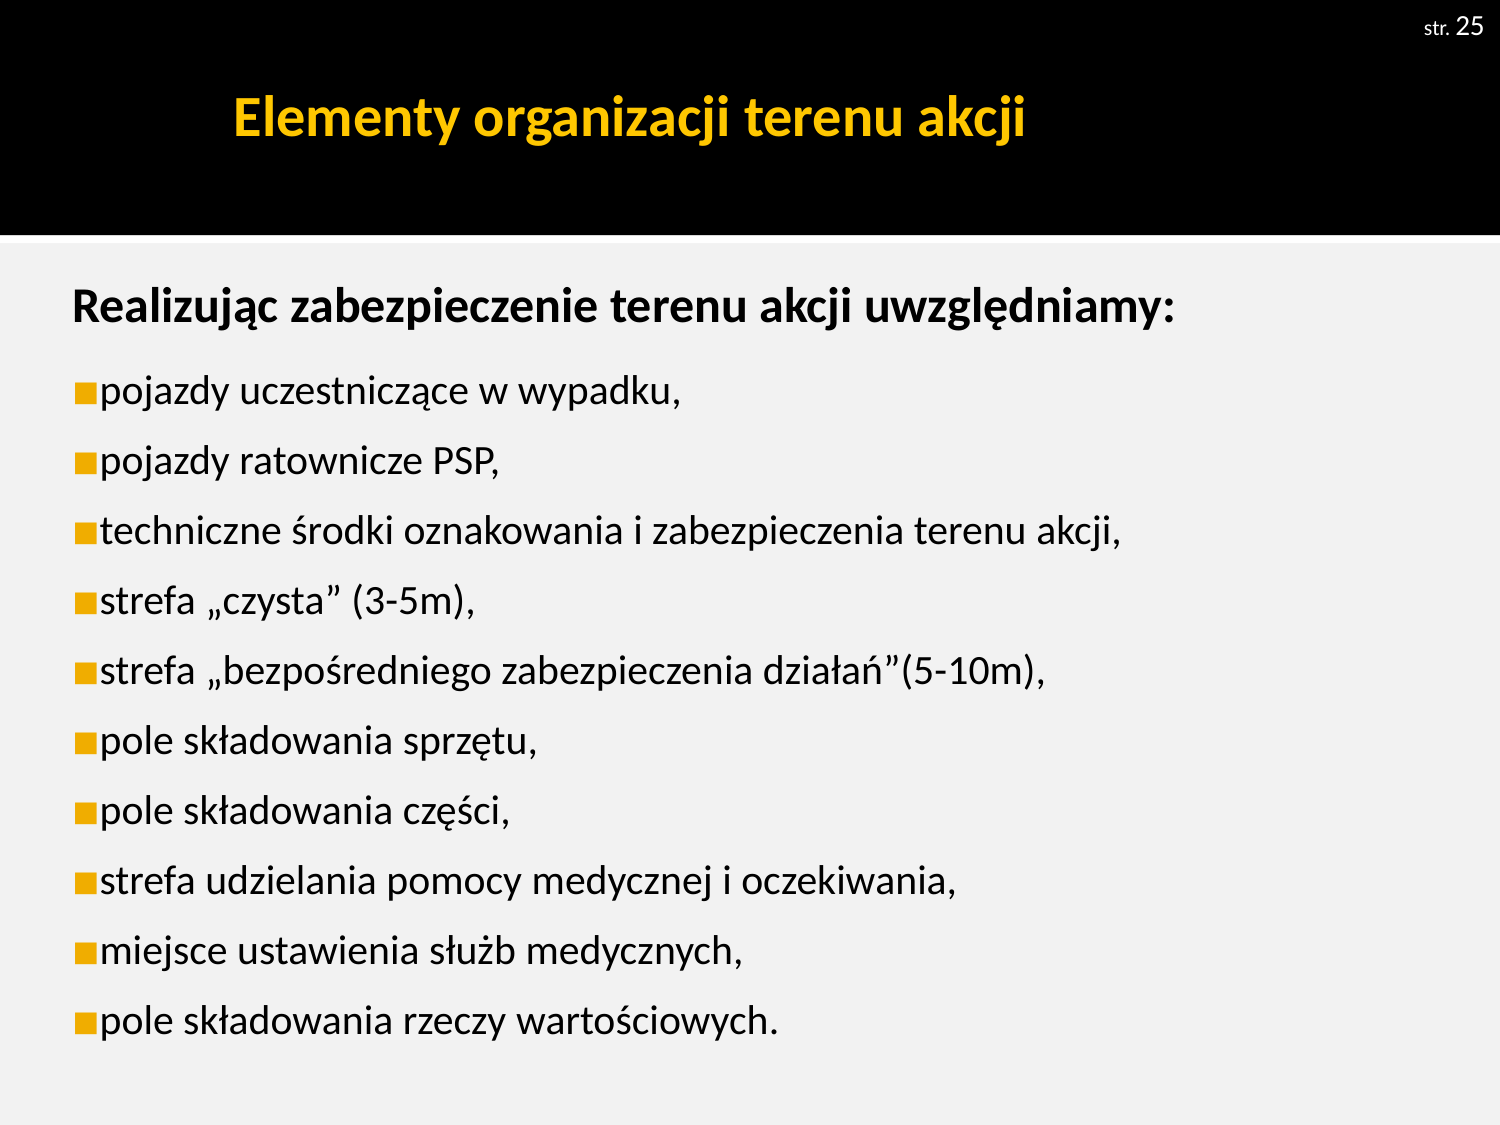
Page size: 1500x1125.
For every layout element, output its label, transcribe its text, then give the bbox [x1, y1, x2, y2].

list Realizując zabezpieczenie terenu akcji uwzględniamy: pojazdy uczestniczące w wypadku, pojazdy ratownicze PSP, techniczne środki oznakowania i zabezpieczenia terenu akcji, strefa „czysta” (3-5m), strefa „bezpośredniego zabezpieczenia działań”(5-10m), pole składowania sprzętu, pole składowania części, strefa udzielania pomocy medycznej i oczekiwania, miejsce ustawienia służb medycznych, pole składowania rzeczy wartościowych. [17, 257, 1471, 1083]
text_box [44, 268, 1405, 439]
title Elementy organizacji terenu akcji [218, 41, 1388, 185]
slide_number str. 25 [1404, 0, 1500, 41]
